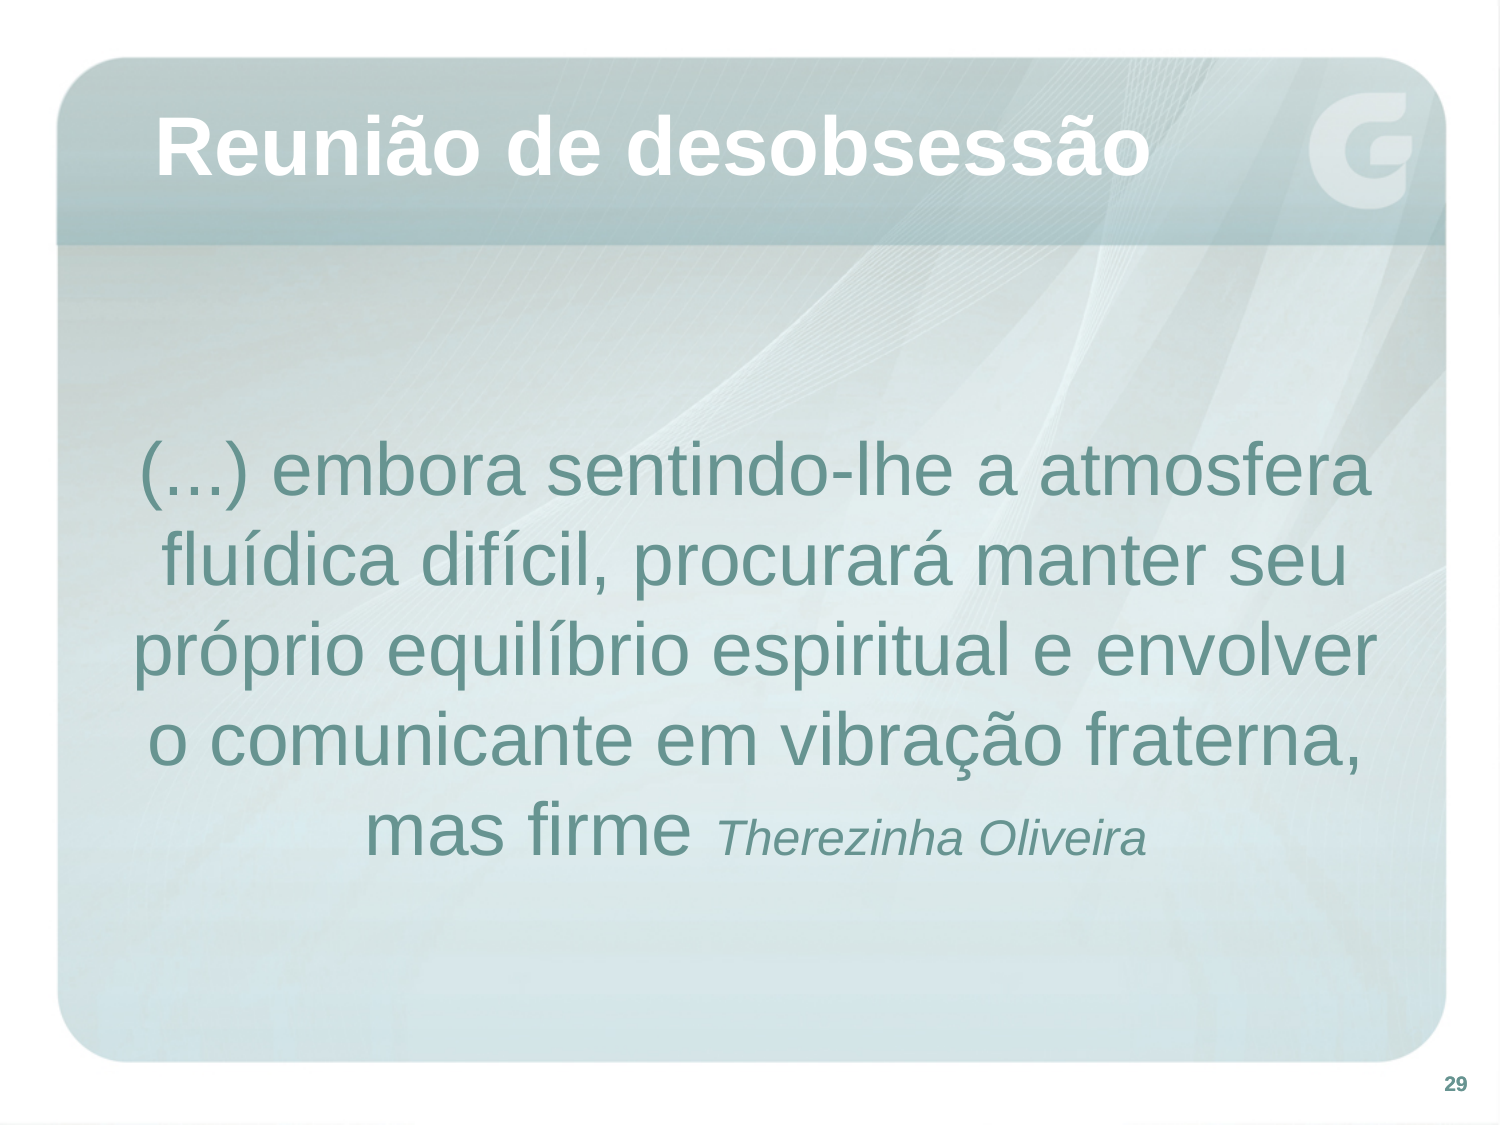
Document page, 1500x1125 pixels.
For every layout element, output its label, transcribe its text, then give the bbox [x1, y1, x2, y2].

text_box 29 [1132, 1079, 1483, 1125]
picture [0, 0, 1500, 1125]
